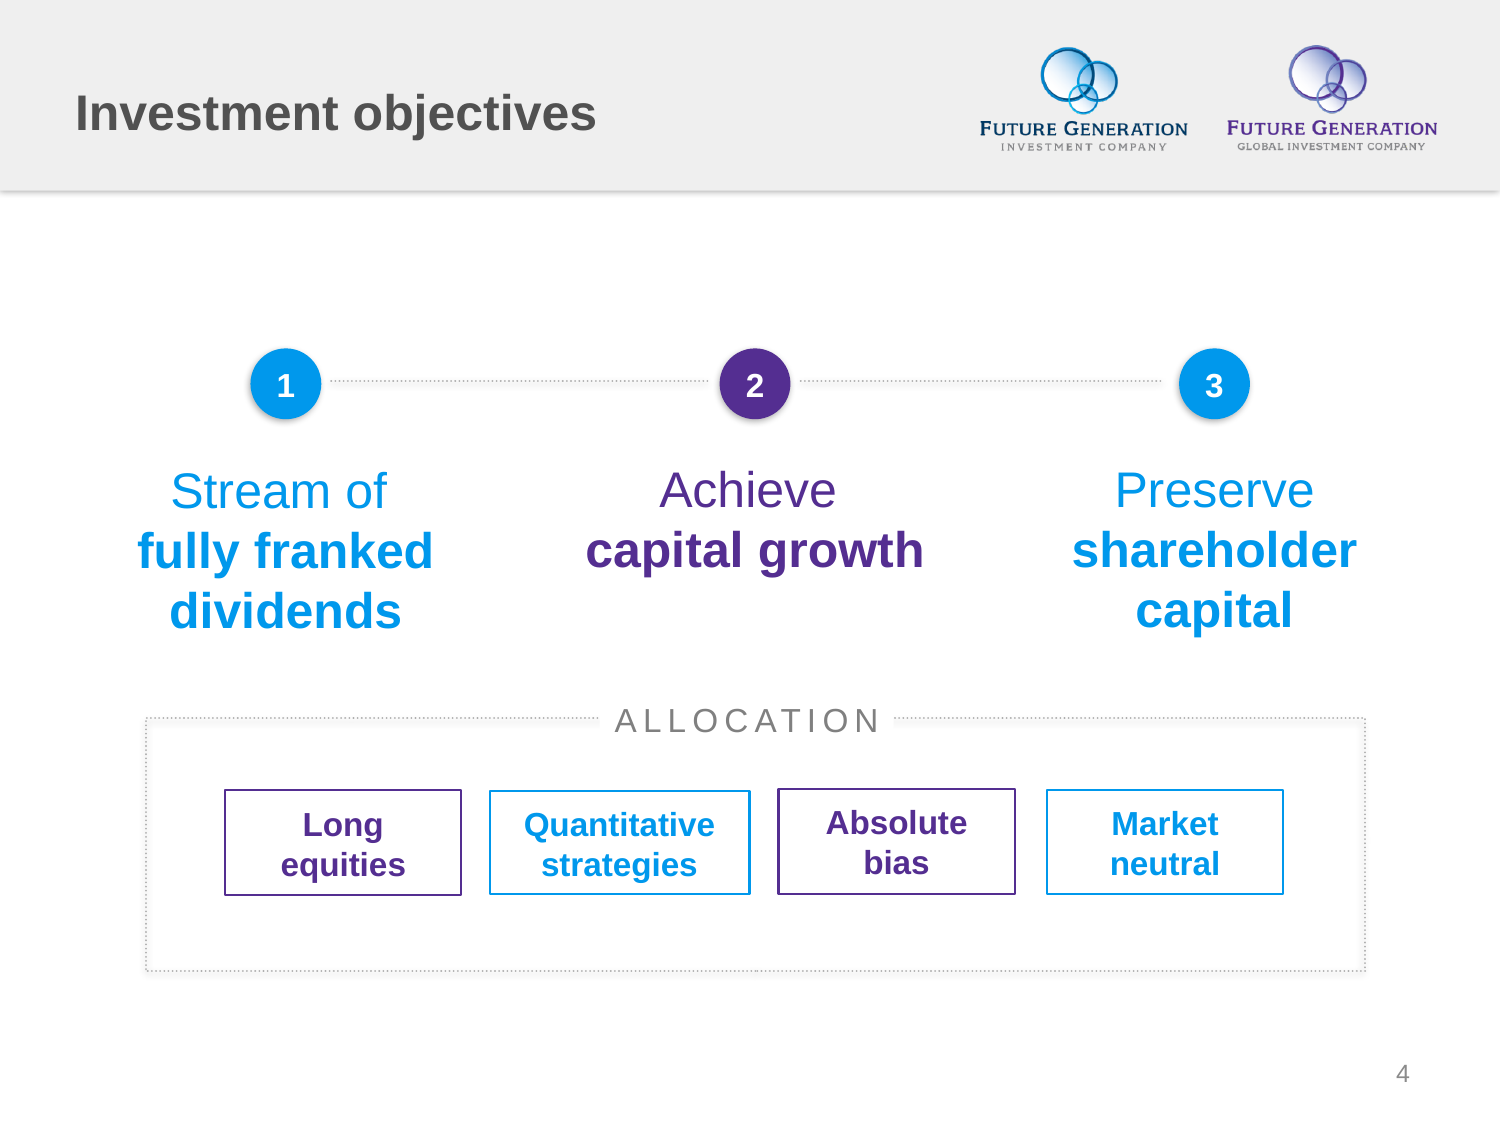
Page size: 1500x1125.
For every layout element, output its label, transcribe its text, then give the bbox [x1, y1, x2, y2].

text_box ALLOCATION [599, 691, 894, 747]
text_box [144, 717, 1366, 972]
slide_number 4 [1074, 1042, 1425, 1103]
text_box 2 [718, 347, 792, 420]
picture [979, 45, 1437, 153]
text_box Achieve capital growth [578, 457, 932, 578]
list Preserve shareholder capital [1066, 457, 1364, 650]
text_box Market neutral [1046, 790, 1284, 894]
text_box 3 [1178, 347, 1251, 420]
text_box 1 [249, 347, 323, 420]
text_box Stream of fully franked dividends [110, 458, 462, 639]
title Investment objectives [74, 60, 1076, 160]
